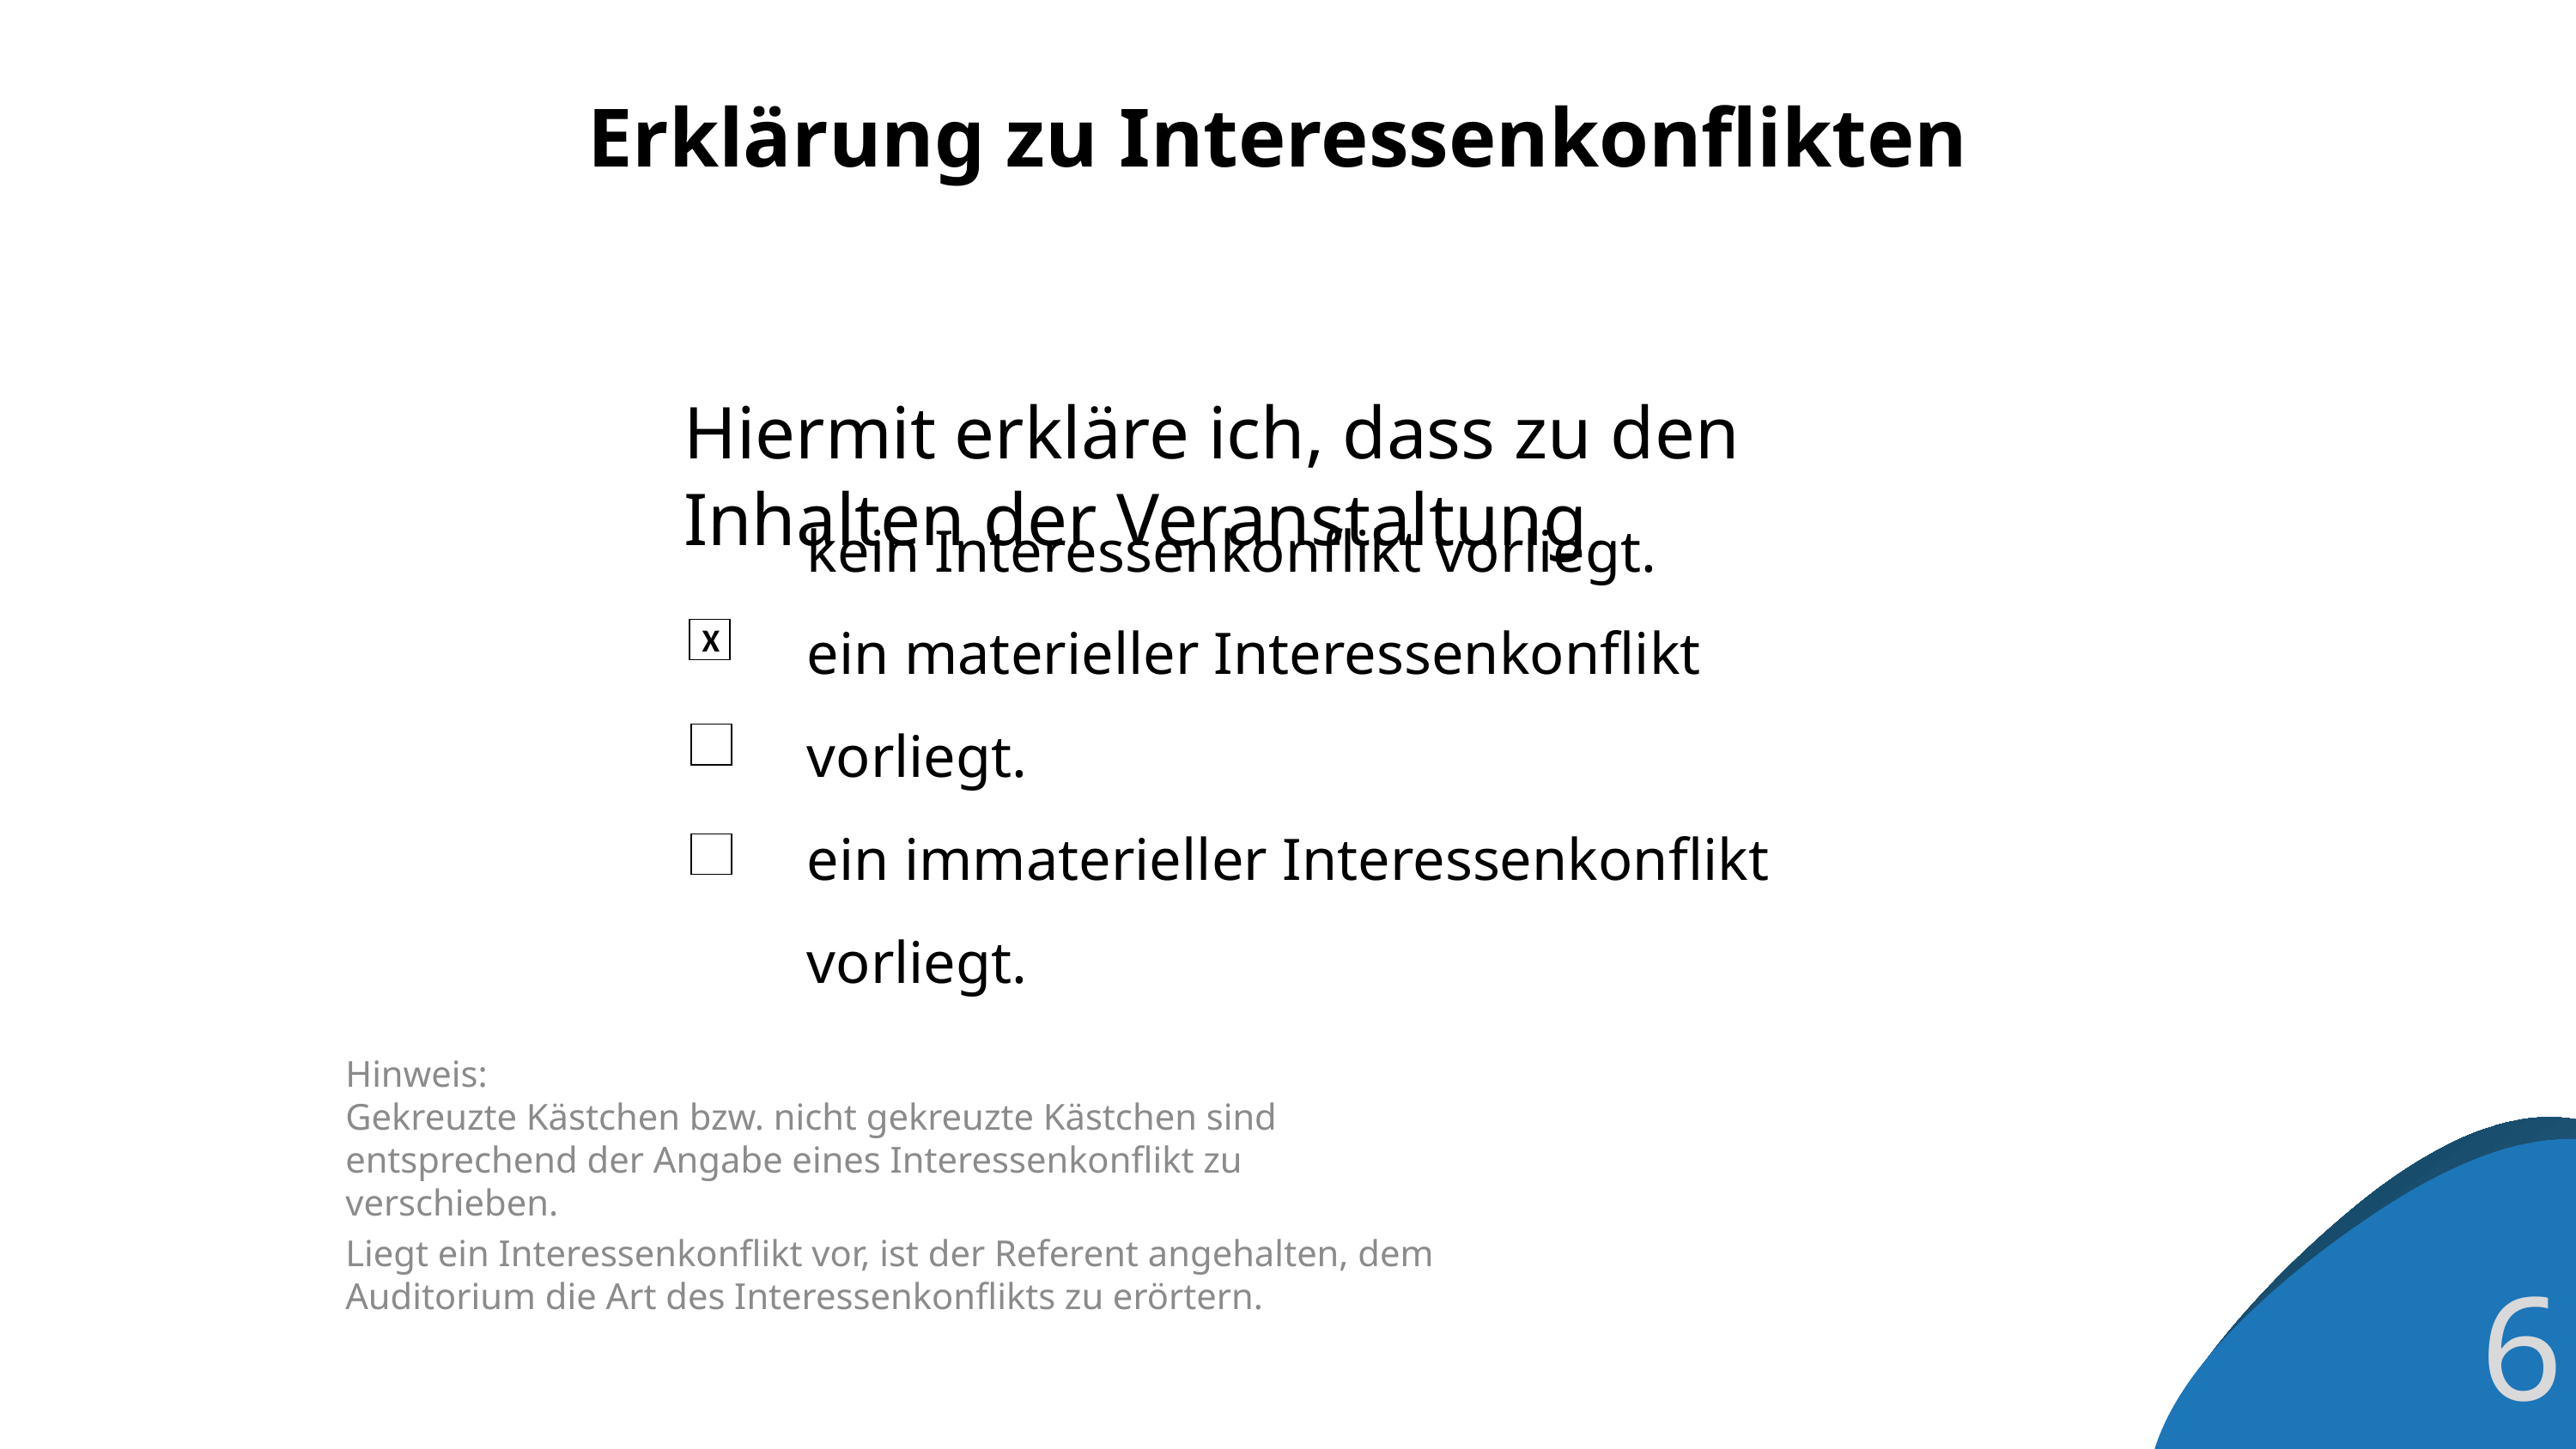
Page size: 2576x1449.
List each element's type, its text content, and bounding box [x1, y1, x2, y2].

text_box [691, 724, 732, 765]
text_box Hinweis: Gekreuzte Kästchen bzw. nicht gekreuzte Kästchen sind entsprechend der Angabe eines Interessenkonflikt zu verschieben. Liegt ein Interessenkonflikt vor, ist der Referent angehalten, dem Auditorium die Art des Interessenkonflikts zu erörtern. [332, 1045, 1469, 1242]
text_box kein Interessenkonflikt vorliegt. ein materieller Interessenkonflikt vorliegt. ein immaterieller Interessenkonflikt vorliegt. [793, 473, 1890, 1040]
text_box X [689, 619, 731, 660]
text_box Hiermit erkläre ich, dass zu den Inhalten der Veranstaltung [671, 381, 2035, 808]
text_box [691, 834, 732, 875]
slide_number 6 [2275, 1300, 2576, 1410]
title Erklärung zu Interessenkonflikten [85, 54, 2490, 215]
